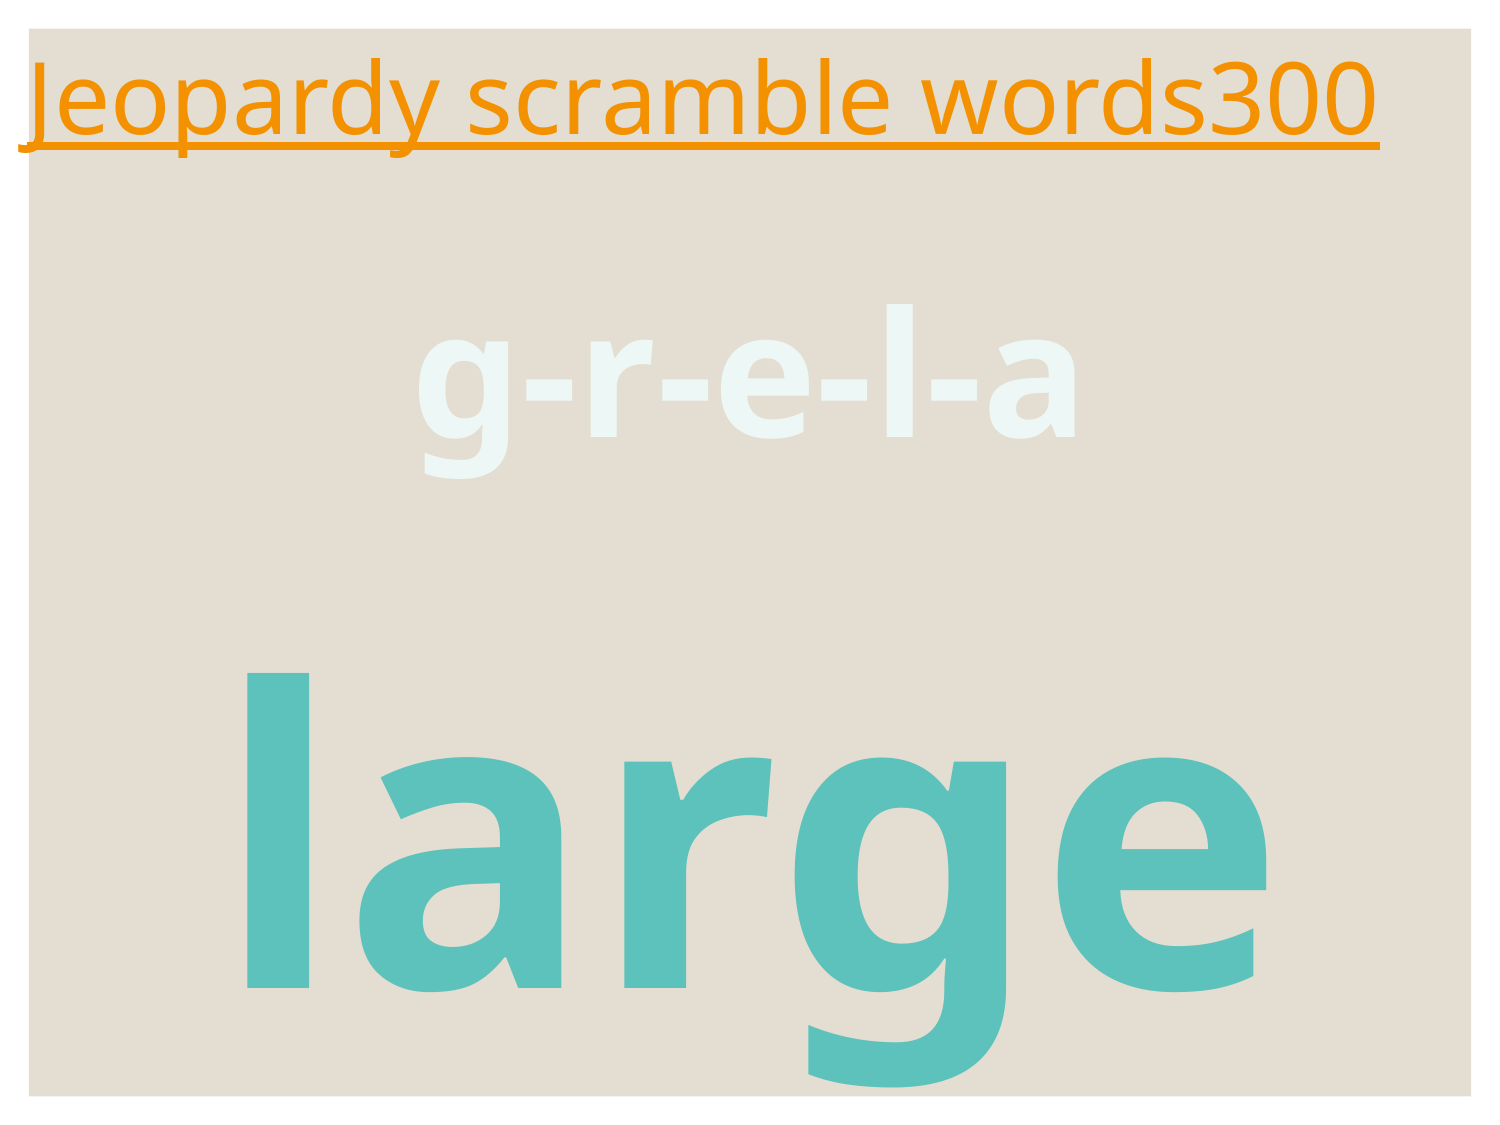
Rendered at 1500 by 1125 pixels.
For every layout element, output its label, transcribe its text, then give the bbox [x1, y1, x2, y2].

title Jeopardy scramble words300 [11, 23, 1483, 173]
text_box g-r-e-l-a [0, 255, 1500, 481]
text_box large [41, 566, 1459, 1079]
